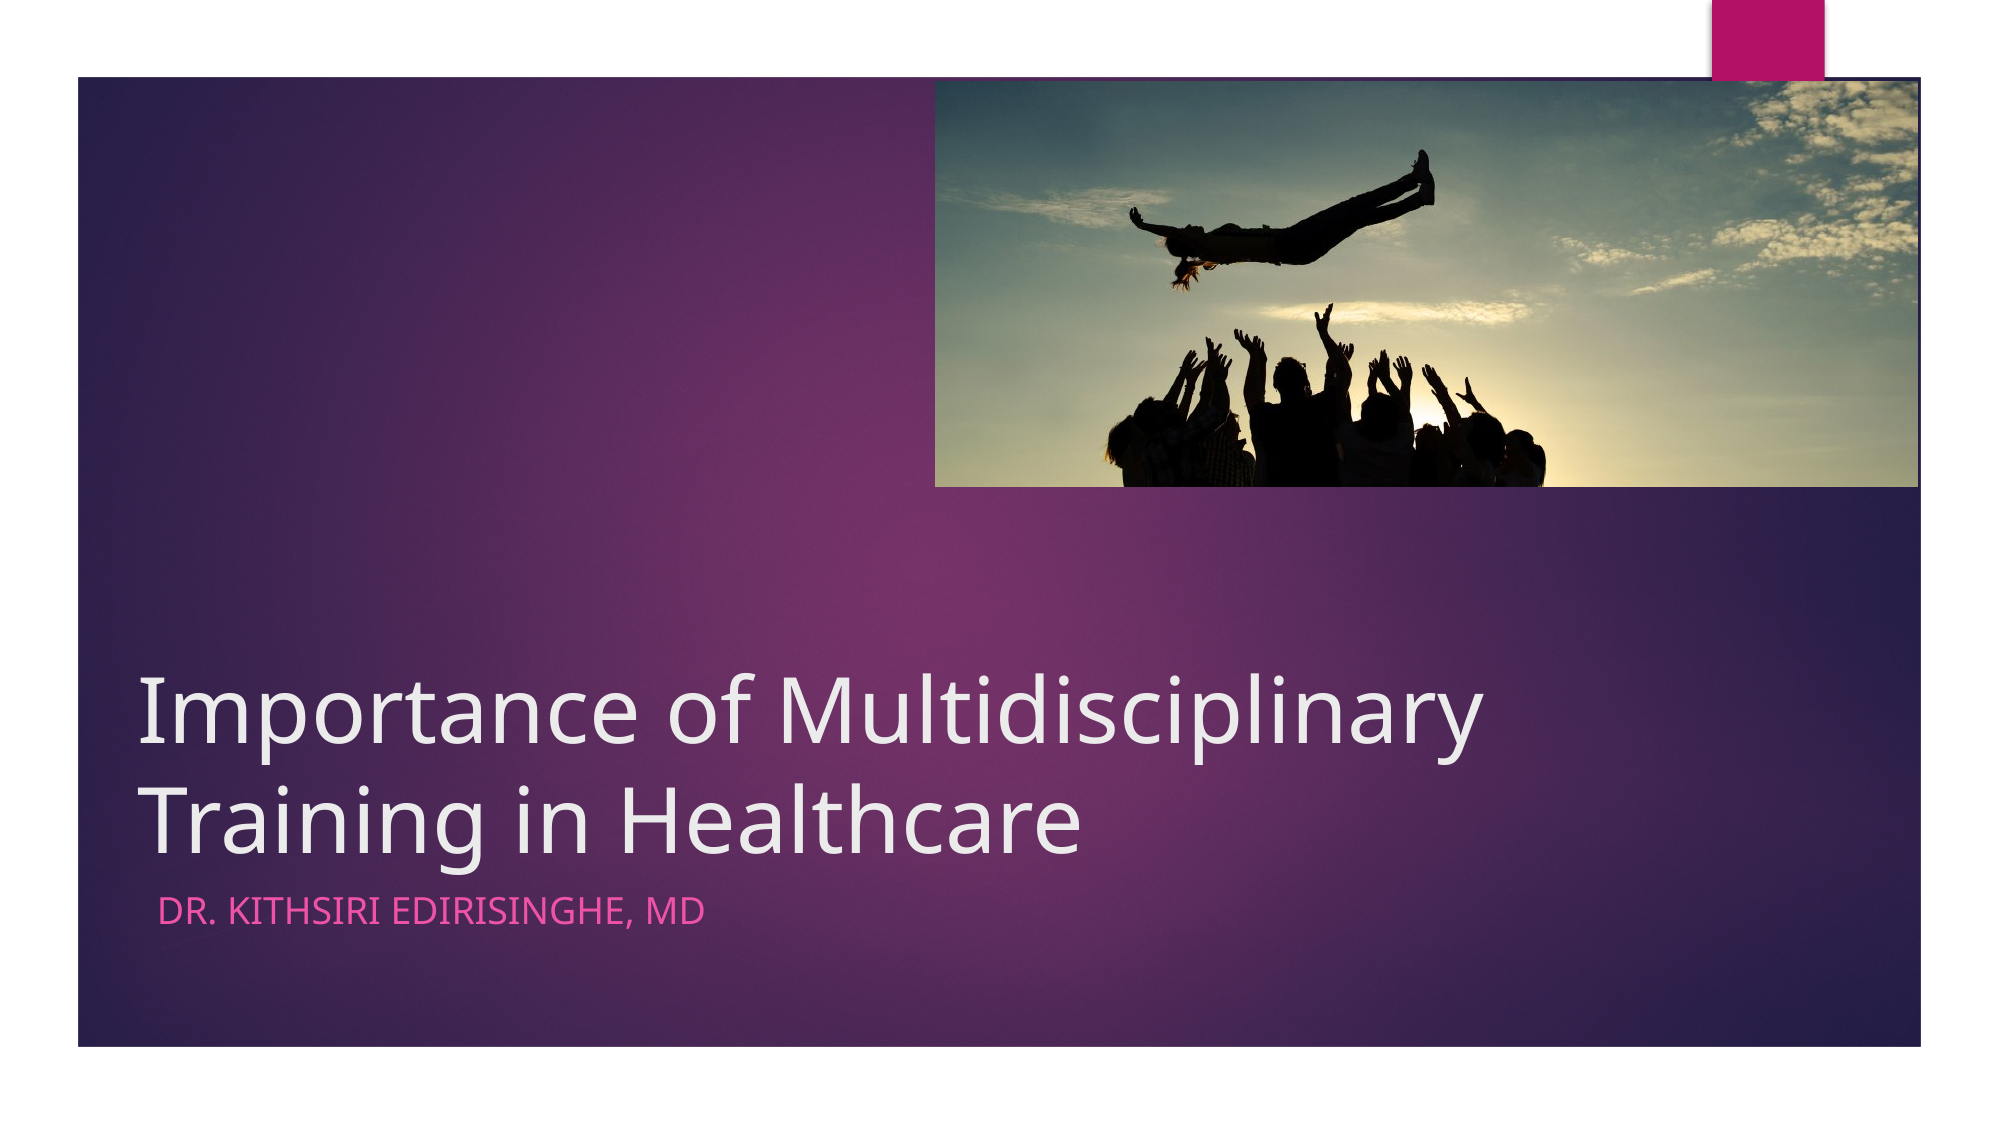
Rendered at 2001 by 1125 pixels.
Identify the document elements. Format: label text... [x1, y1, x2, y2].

title Importance of Multidisciplinary Training in Healthcare [122, 440, 1703, 880]
subtitle Dr. Kithsiri Edirisinghe, MD [141, 879, 1590, 1021]
picture [935, 81, 1919, 487]
